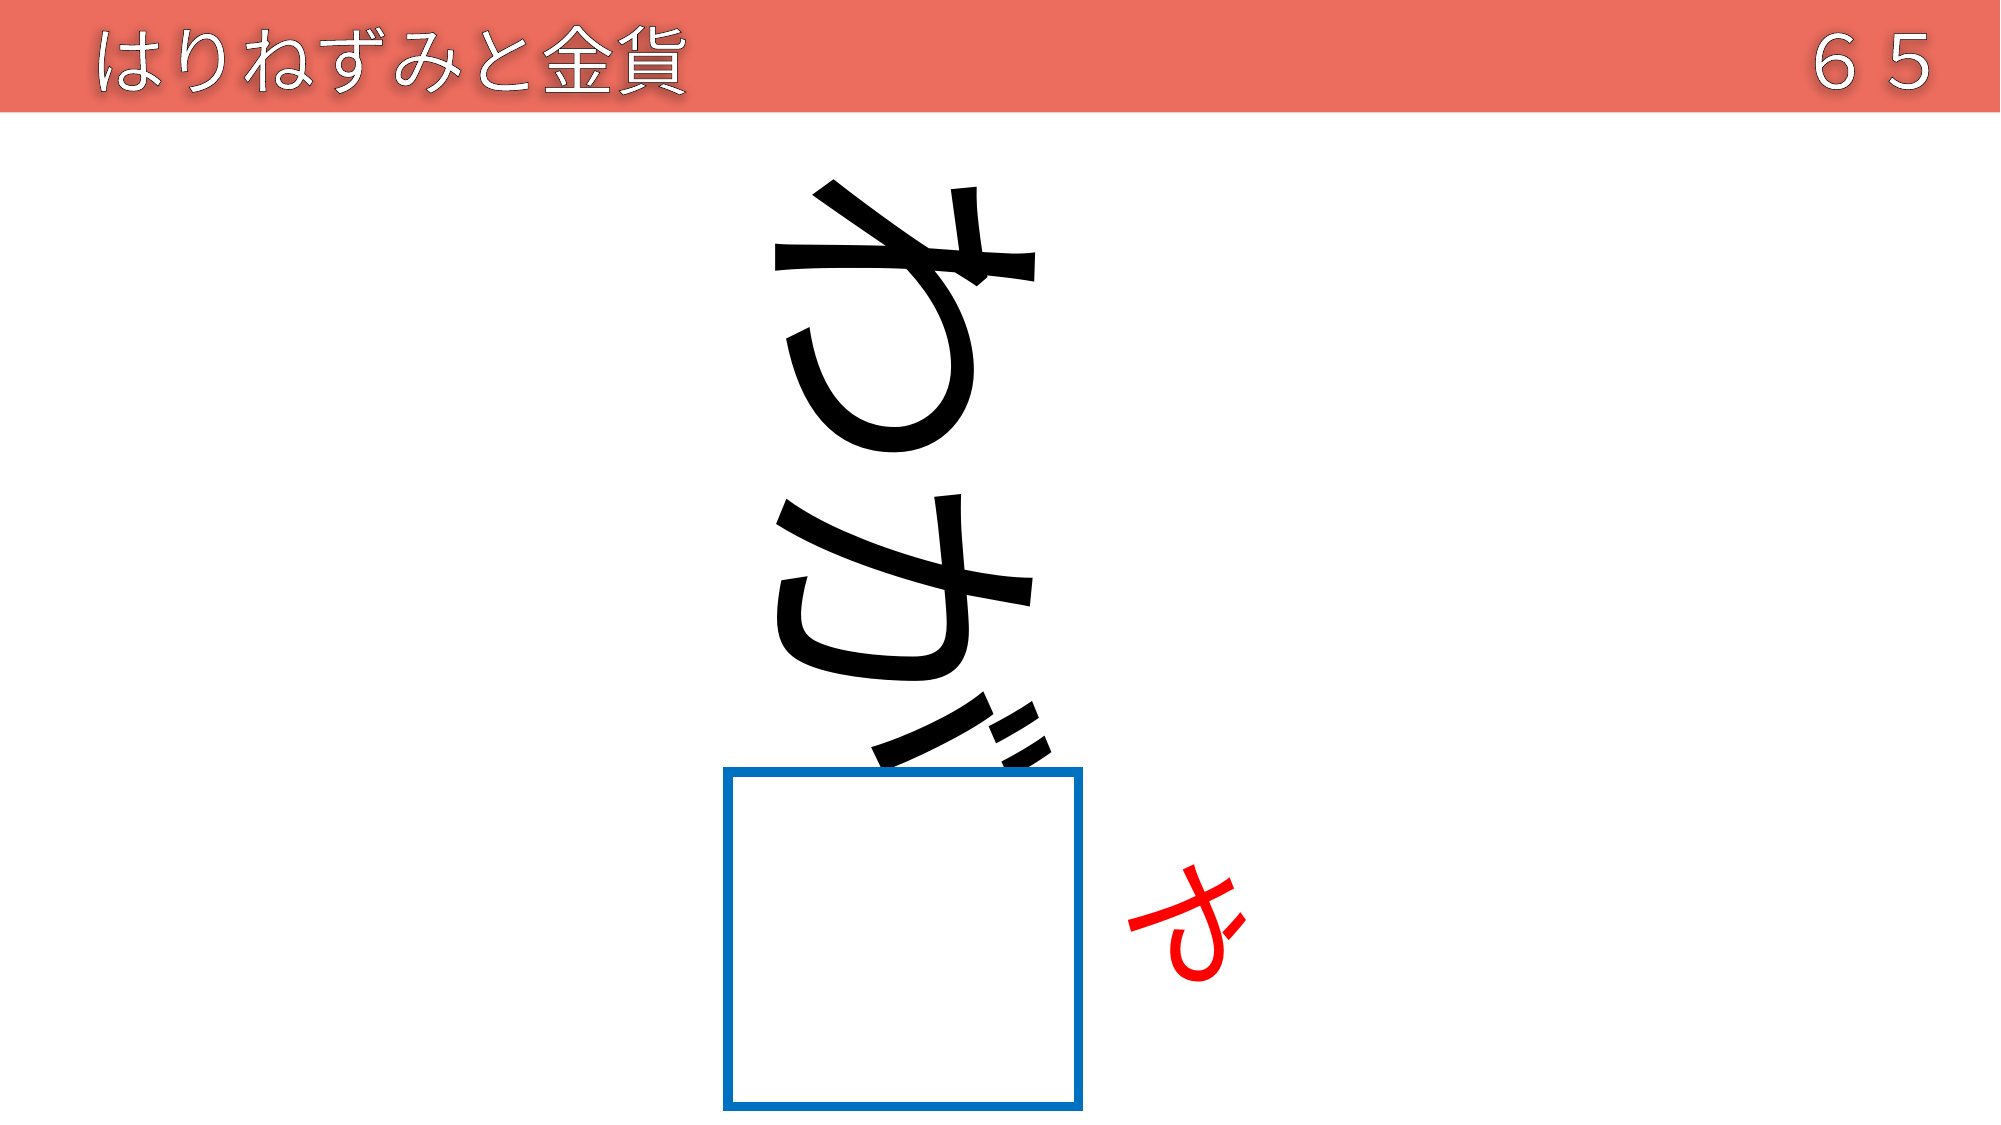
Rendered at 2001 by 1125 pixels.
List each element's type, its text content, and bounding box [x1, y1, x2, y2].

text_box や [1083, 842, 1281, 997]
text_box ６５ [1782, 6, 1963, 112]
text_box わが家 [698, 147, 1108, 1125]
text_box [0, 0, 2000, 113]
text_box はりねずみと金貨 [75, 6, 1020, 112]
text_box [727, 771, 1079, 1108]
